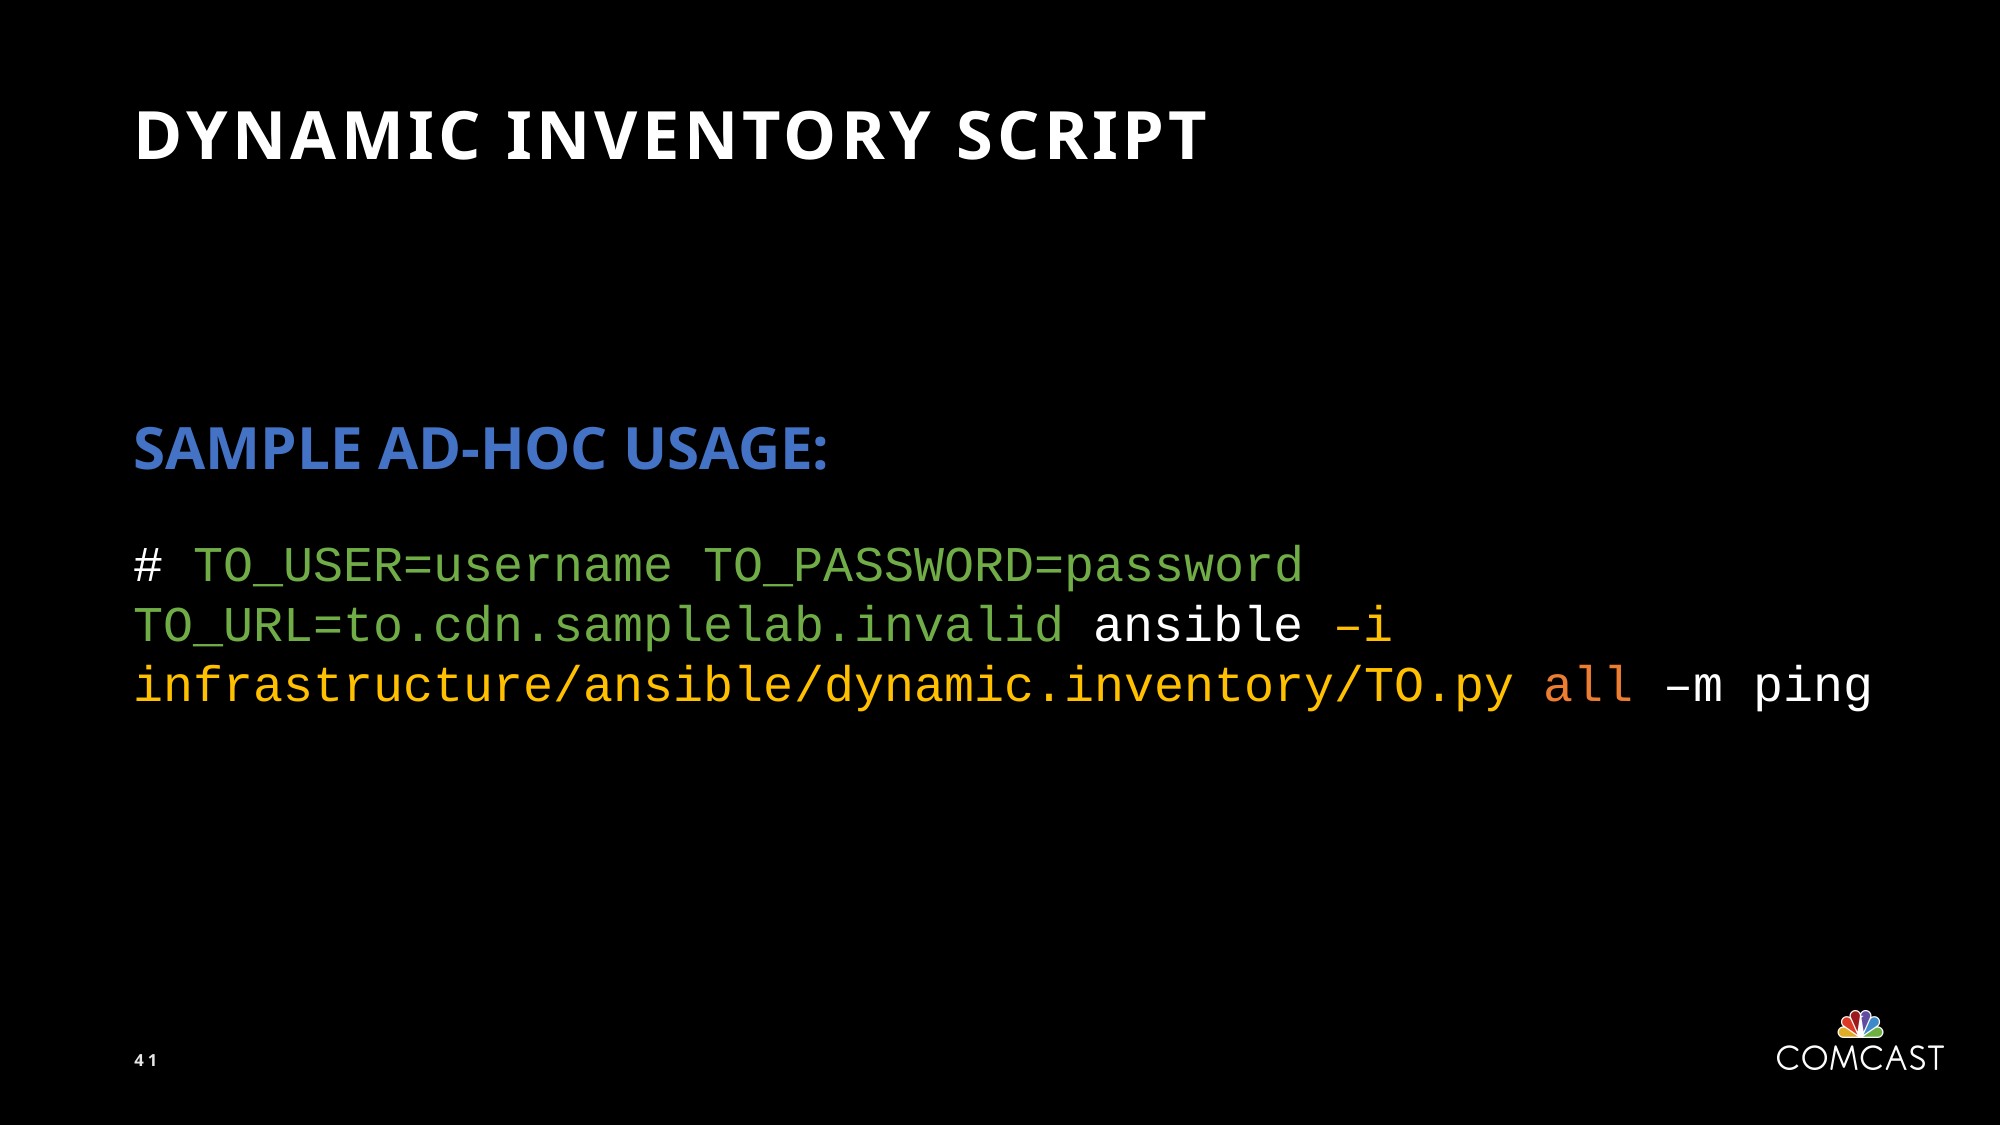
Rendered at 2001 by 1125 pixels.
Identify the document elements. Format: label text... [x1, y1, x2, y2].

list Sample ad-hoc usage: # TO_USER=username TO_PASSWORD=password TO_URL=to.cdn.samplelab.invalid ansible –i infrastructure/ansible/dynamic.inventory/TO.py all –m ping [133, 411, 1885, 975]
title Dynamic Inventory script [133, 72, 1859, 199]
picture [1777, 1010, 1944, 1070]
